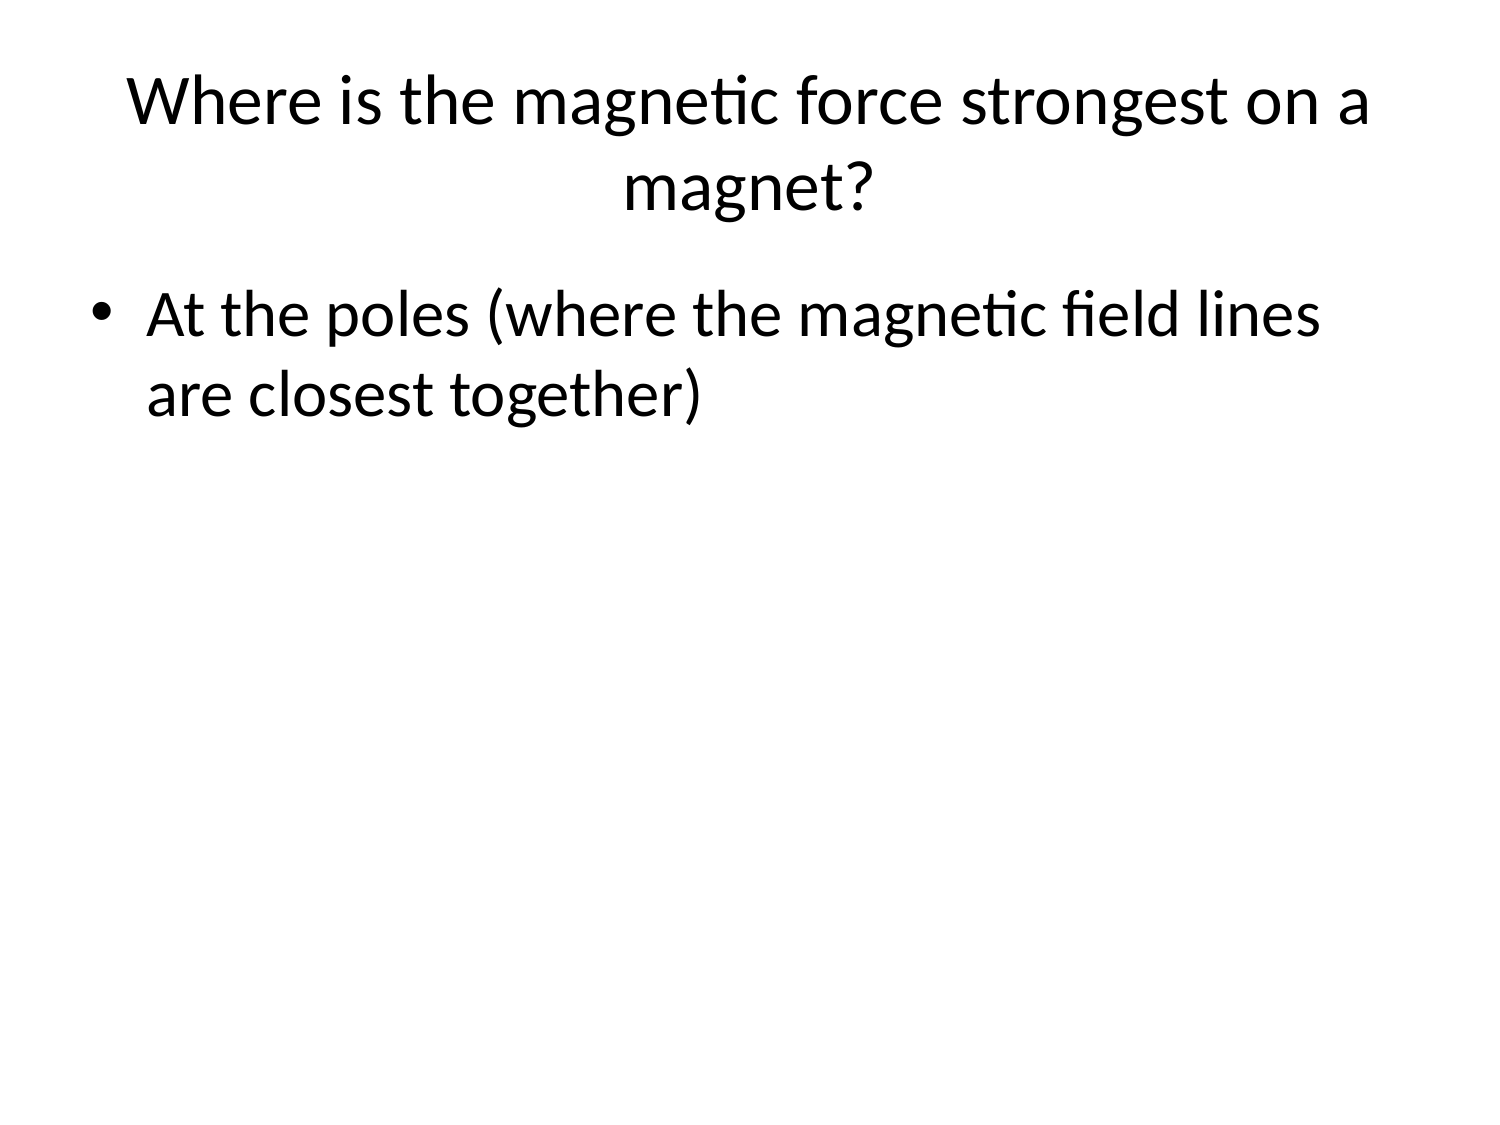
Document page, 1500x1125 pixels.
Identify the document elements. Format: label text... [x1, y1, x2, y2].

title Where is the magnetic force strongest on a magnet? [75, 45, 1425, 233]
list At the poles (where the magnetic field lines are closest together) [75, 262, 1425, 1005]
